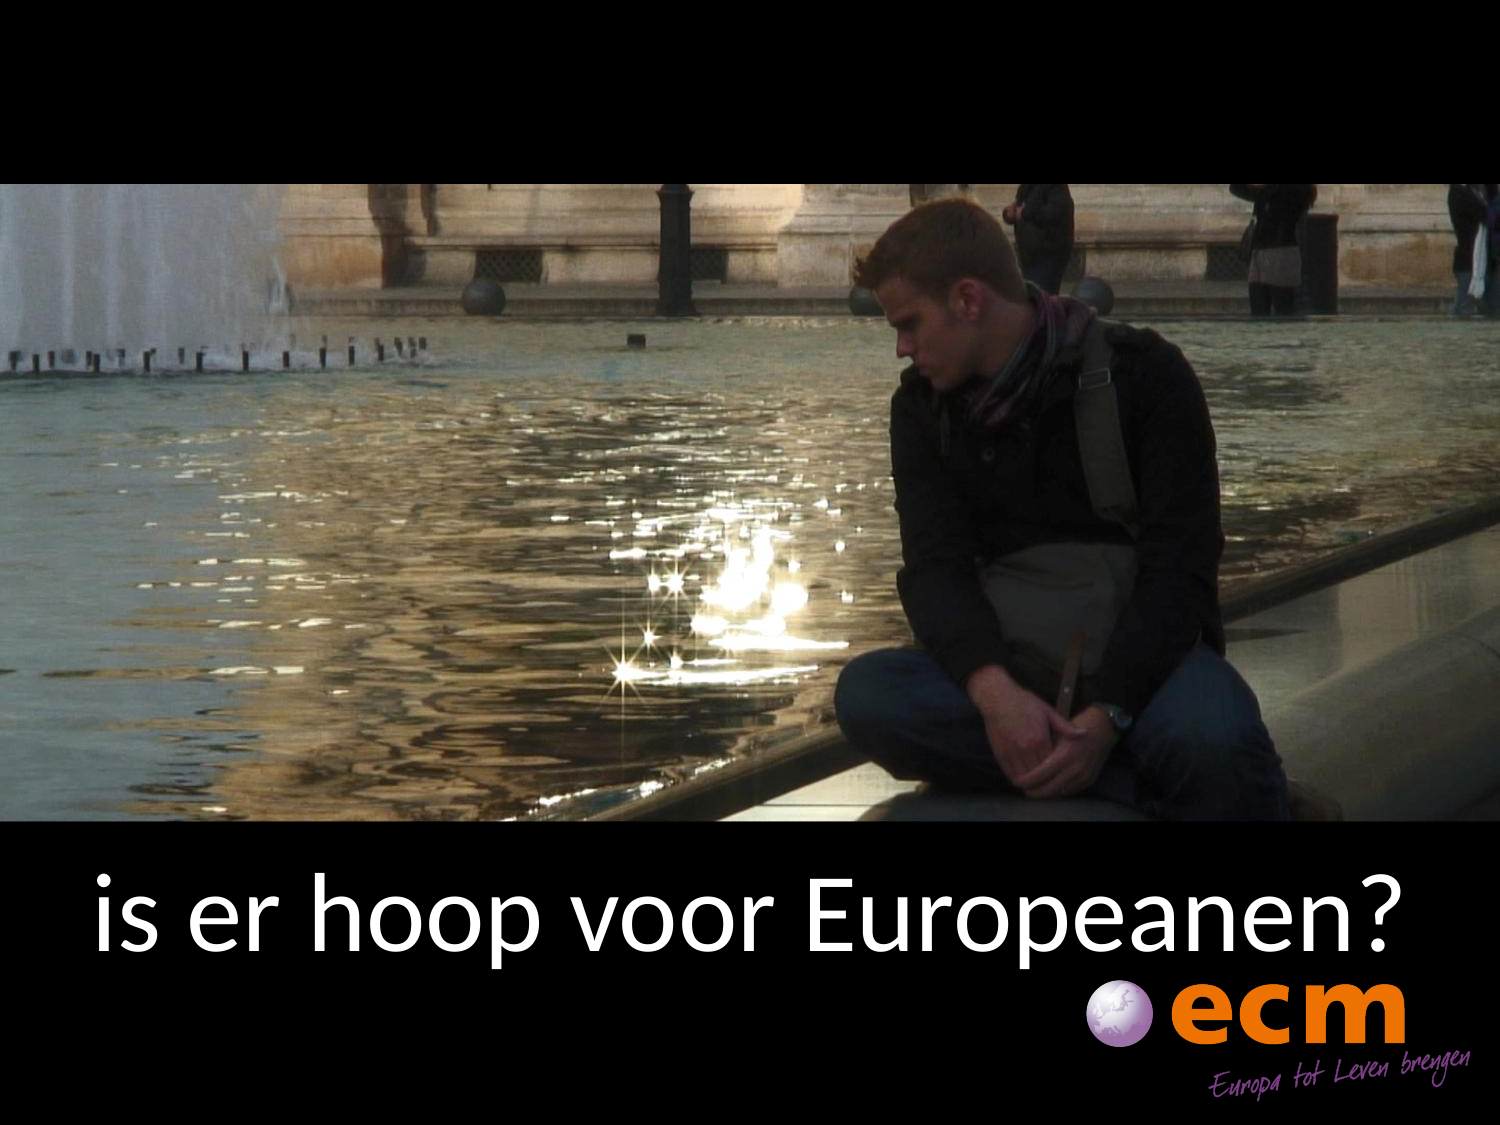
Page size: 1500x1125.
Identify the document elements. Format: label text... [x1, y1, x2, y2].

picture [0, 184, 1500, 823]
picture [1080, 940, 1478, 1104]
text_box is er hoop voor Europeanen? [46, 832, 1454, 982]
